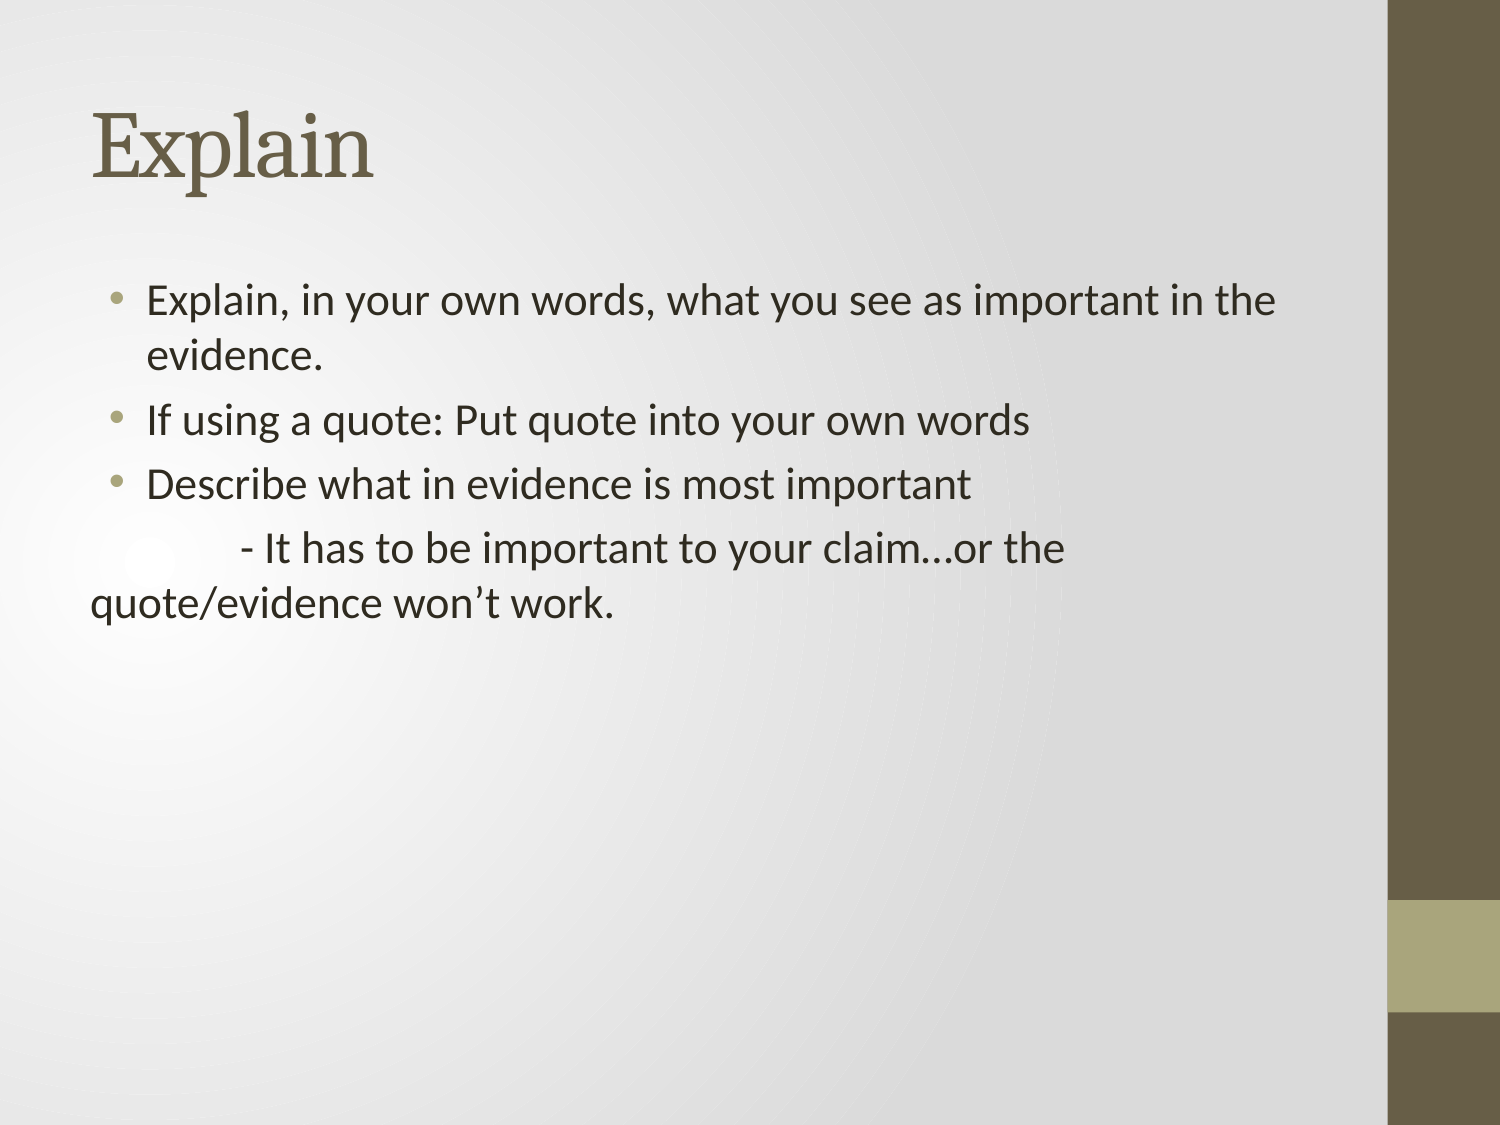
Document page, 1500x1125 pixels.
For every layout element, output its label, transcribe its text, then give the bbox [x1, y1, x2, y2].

title Explain [75, 45, 1325, 233]
list Explain, in your own words, what you see as important in the evidence. If using a quote: Put quote into your own words Describe what in evidence is most important - It has to be important to your claim…or the quote/evidence won’t work. [75, 262, 1325, 1050]
